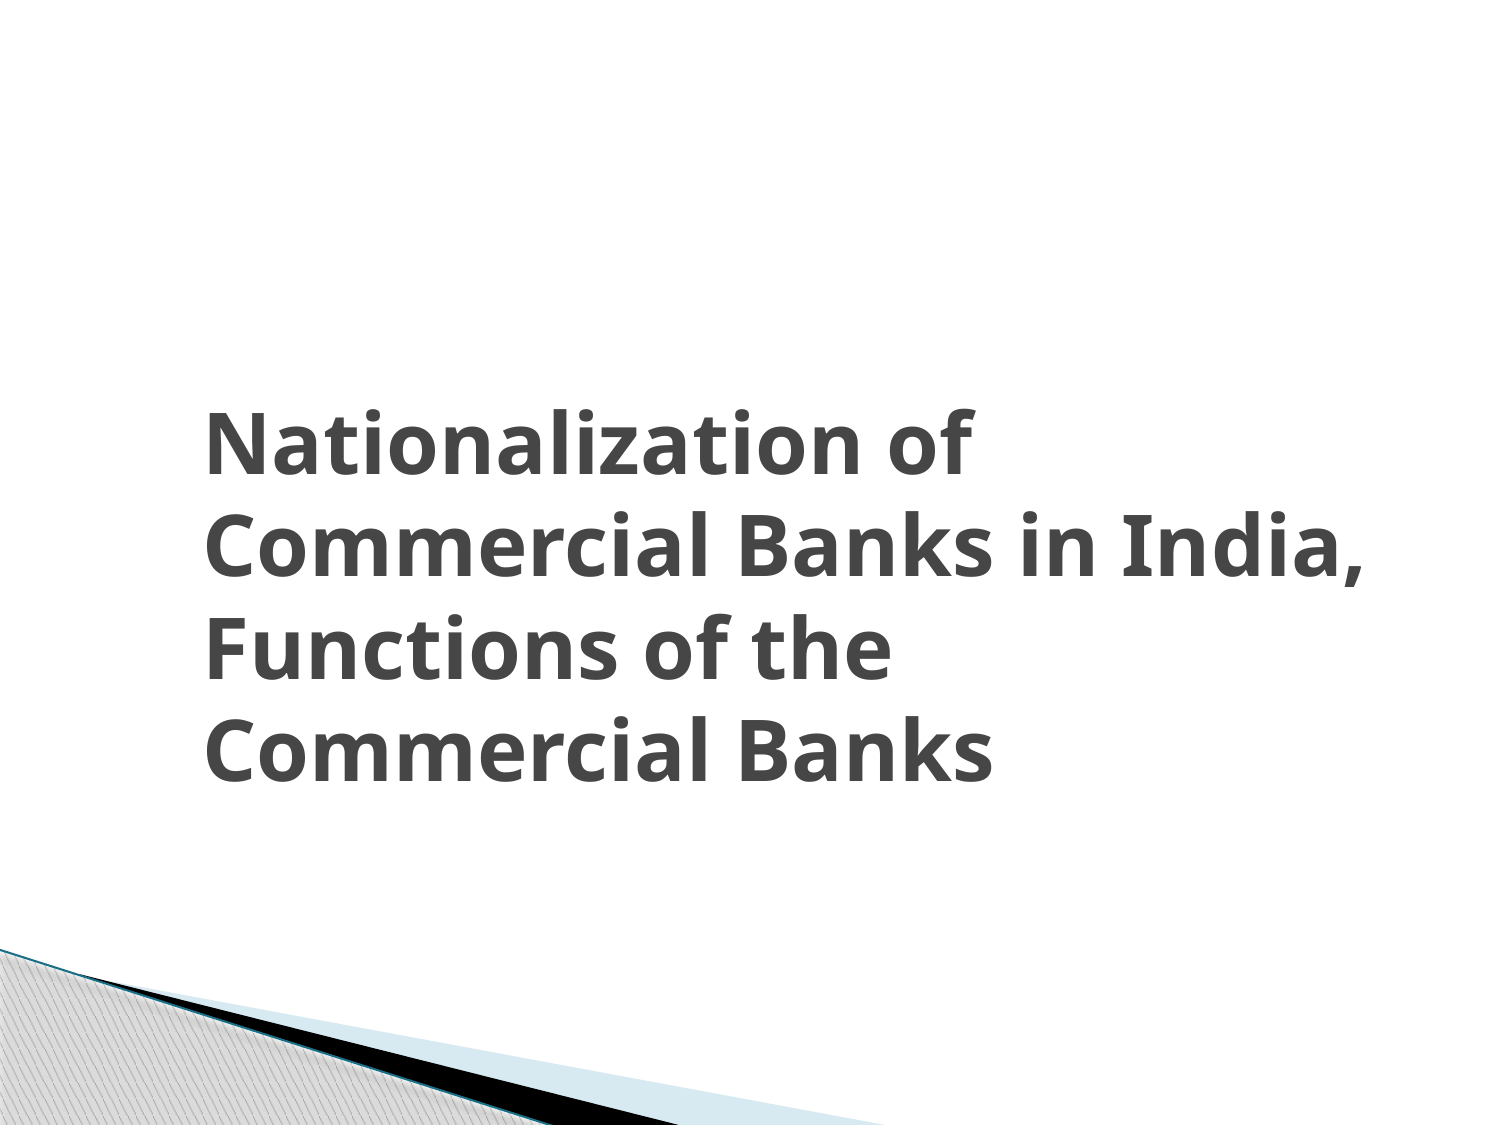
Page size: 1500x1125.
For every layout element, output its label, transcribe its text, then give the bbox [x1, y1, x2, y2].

title Nationalization of Commercial Banks in India, Functions of the Commercial Banks [187, 324, 1400, 863]
